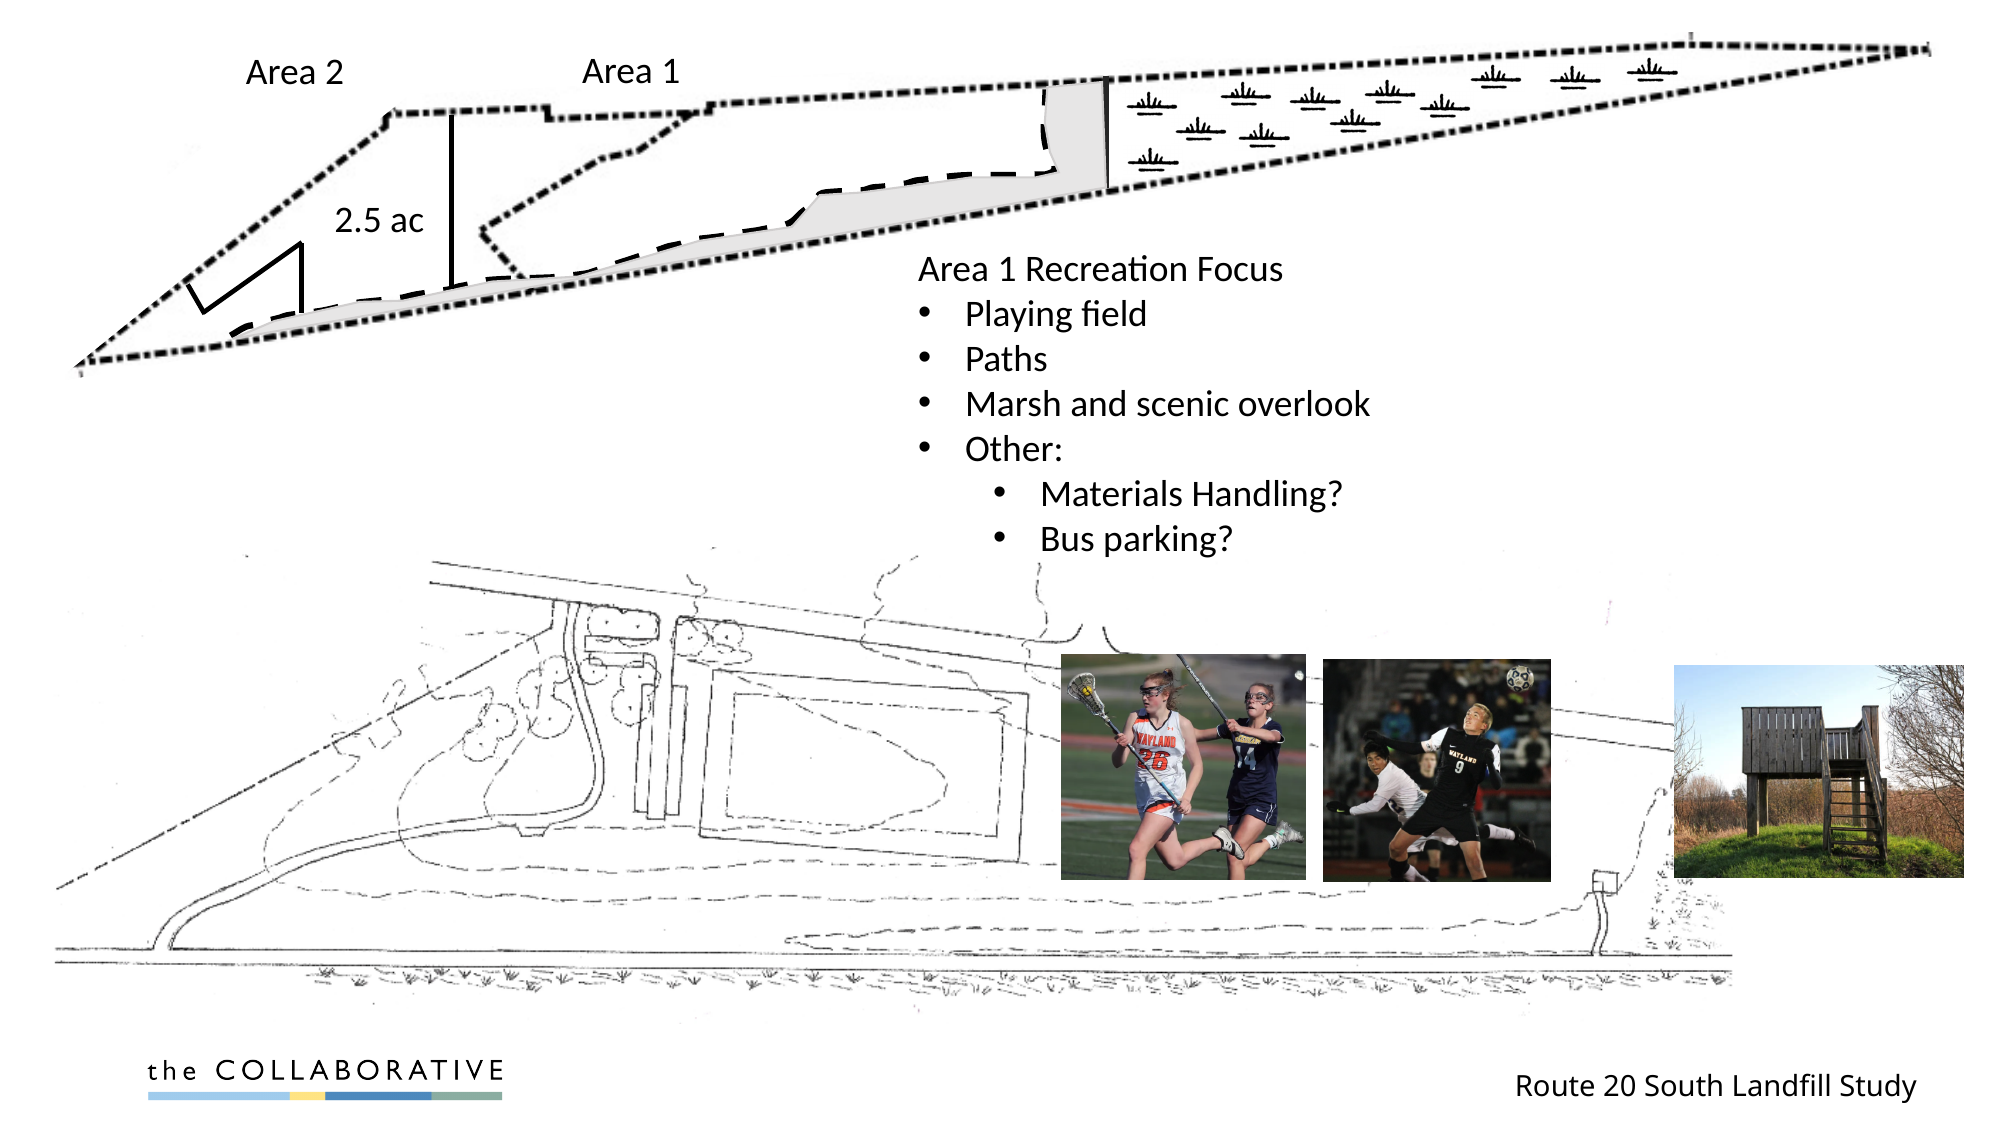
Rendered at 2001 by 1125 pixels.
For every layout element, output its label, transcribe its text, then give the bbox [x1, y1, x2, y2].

text_box Area 1 Recreation Focus Playing field Paths Marsh and scenic overlook Other: Materials Handling? Bus parking? [903, 493, 1643, 547]
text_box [0, 0, 1977, 493]
picture [50, 547, 1964, 1024]
picture [137, 1040, 513, 1110]
